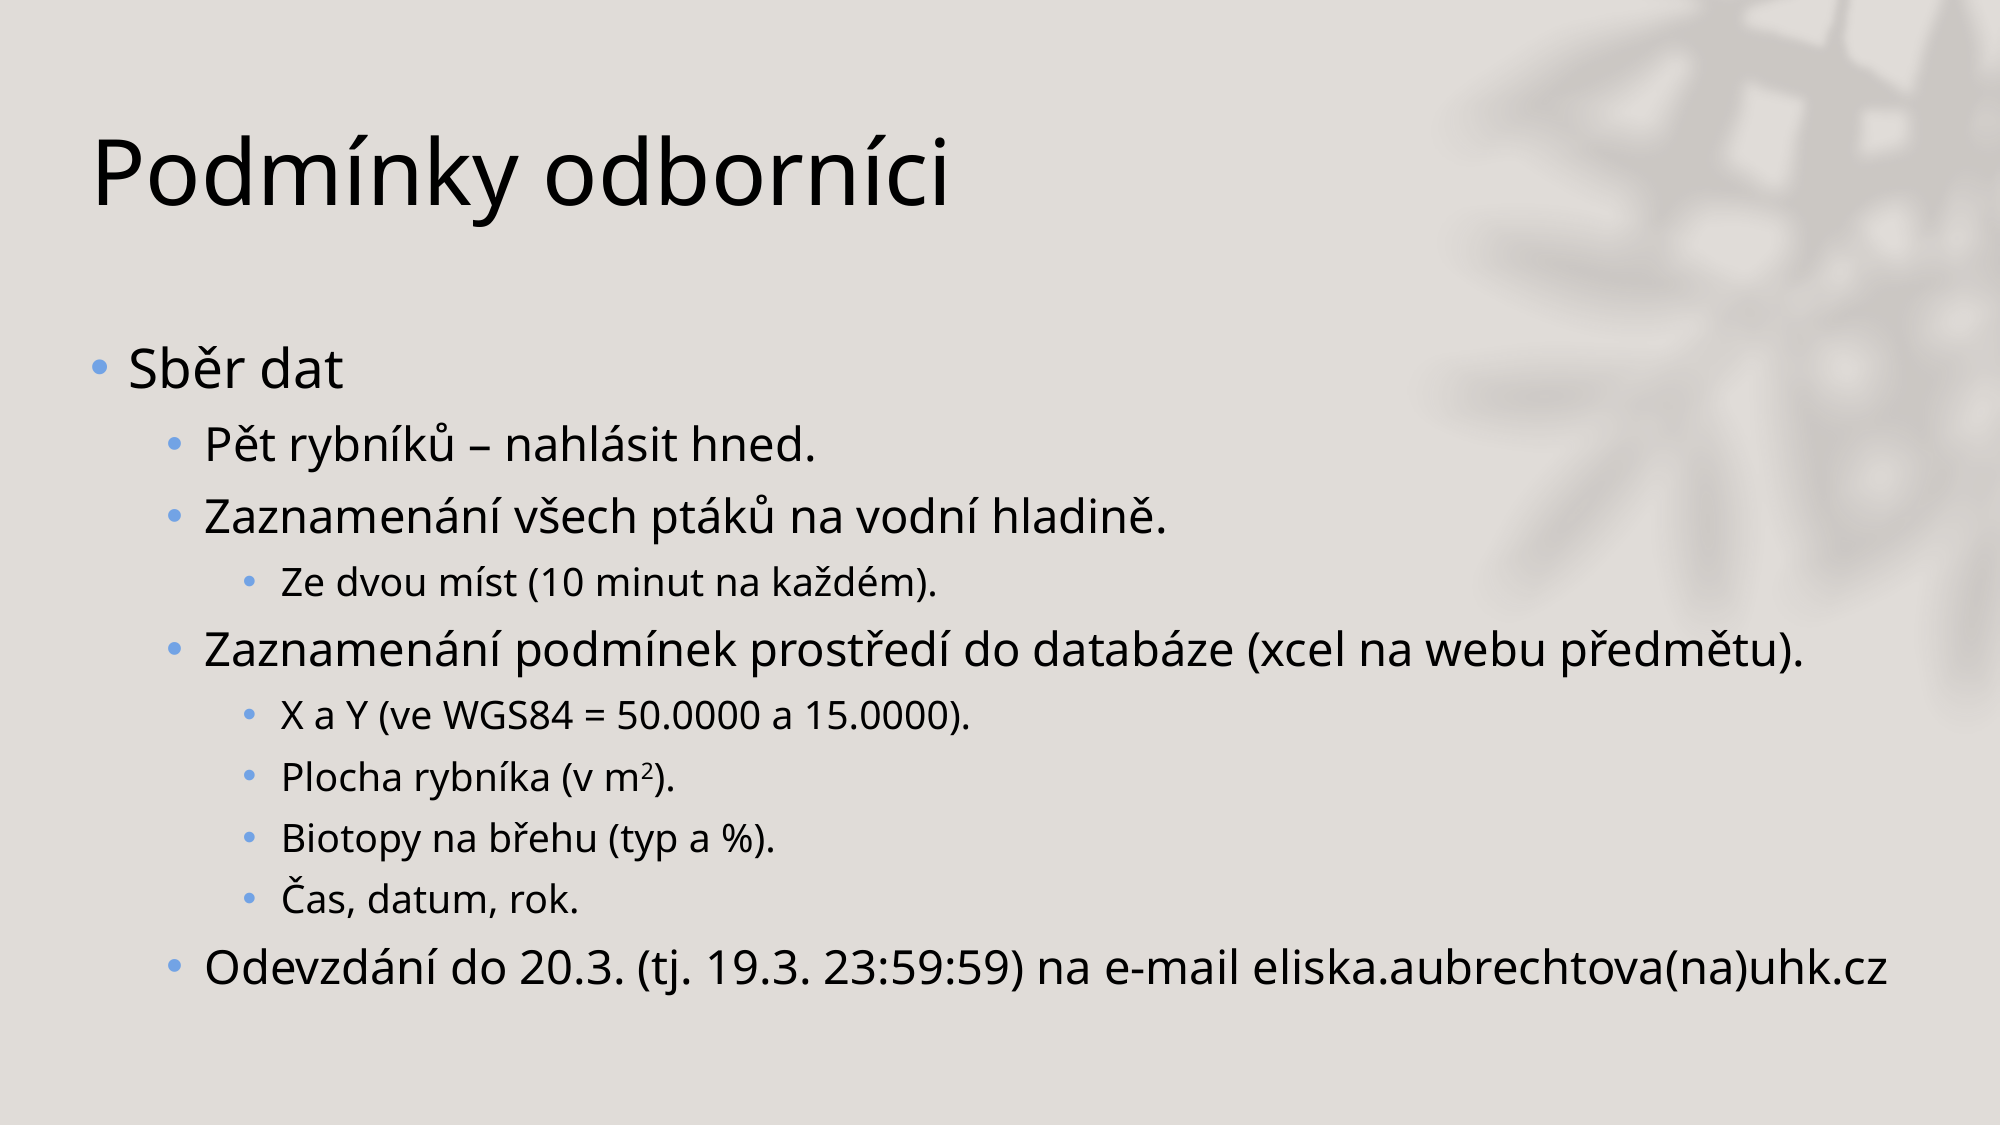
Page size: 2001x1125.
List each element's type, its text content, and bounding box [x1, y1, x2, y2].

list Sběr dat Pět rybníků – nahlásit hned. Zaznamenání všech ptáků na vodní hladině. Ze dvou míst (10 minut na každém). Zaznamenání podmínek prostředí do databáze (xcel na webu předmětu). X a Y (ve WGS84 = 50.0000 a 15.0000). Plocha rybníka (v m2). Biotopy na břehu (typ a %). Čas, datum, rok. Odevzdání do 20.3. (tj. 19.3. 23:59:59) na e-mail eliska.aubrechtova(na)uhk.cz [75, 319, 1925, 1009]
title Podmínky odborníci [75, 60, 1863, 278]
